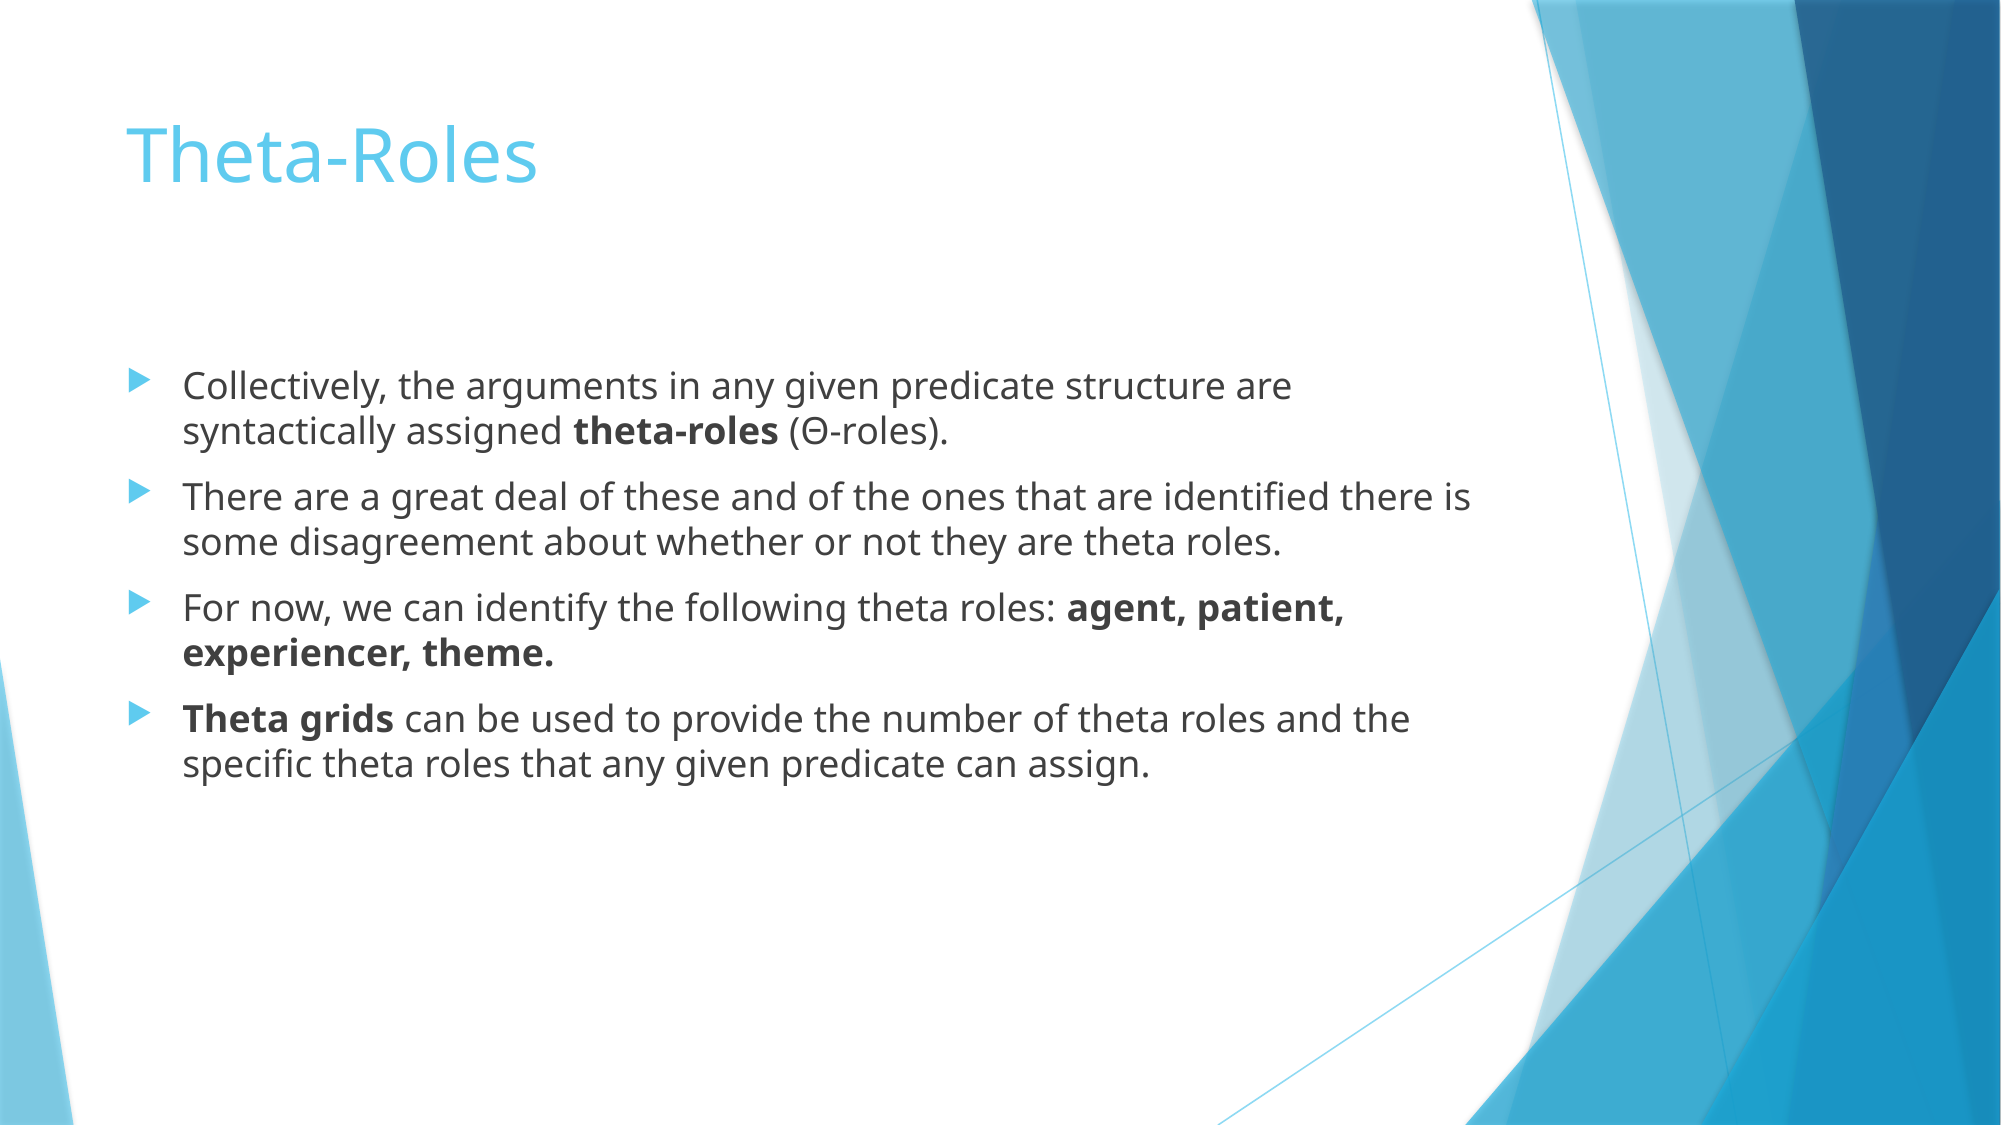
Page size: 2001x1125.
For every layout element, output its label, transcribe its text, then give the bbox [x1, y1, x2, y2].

title Theta-Roles [111, 99, 1522, 317]
list Collectively, the arguments in any given predicate structure are syntactically assigned theta-roles (Θ-roles). There are a great deal of these and of the ones that are identified there is some disagreement about whether or not they are theta roles. For now, we can identify the following theta roles: agent, patient, experiencer, theme. Theta grids can be used to provide the number of theta roles and the specific theta roles that any given predicate can assign. [111, 354, 1522, 992]
